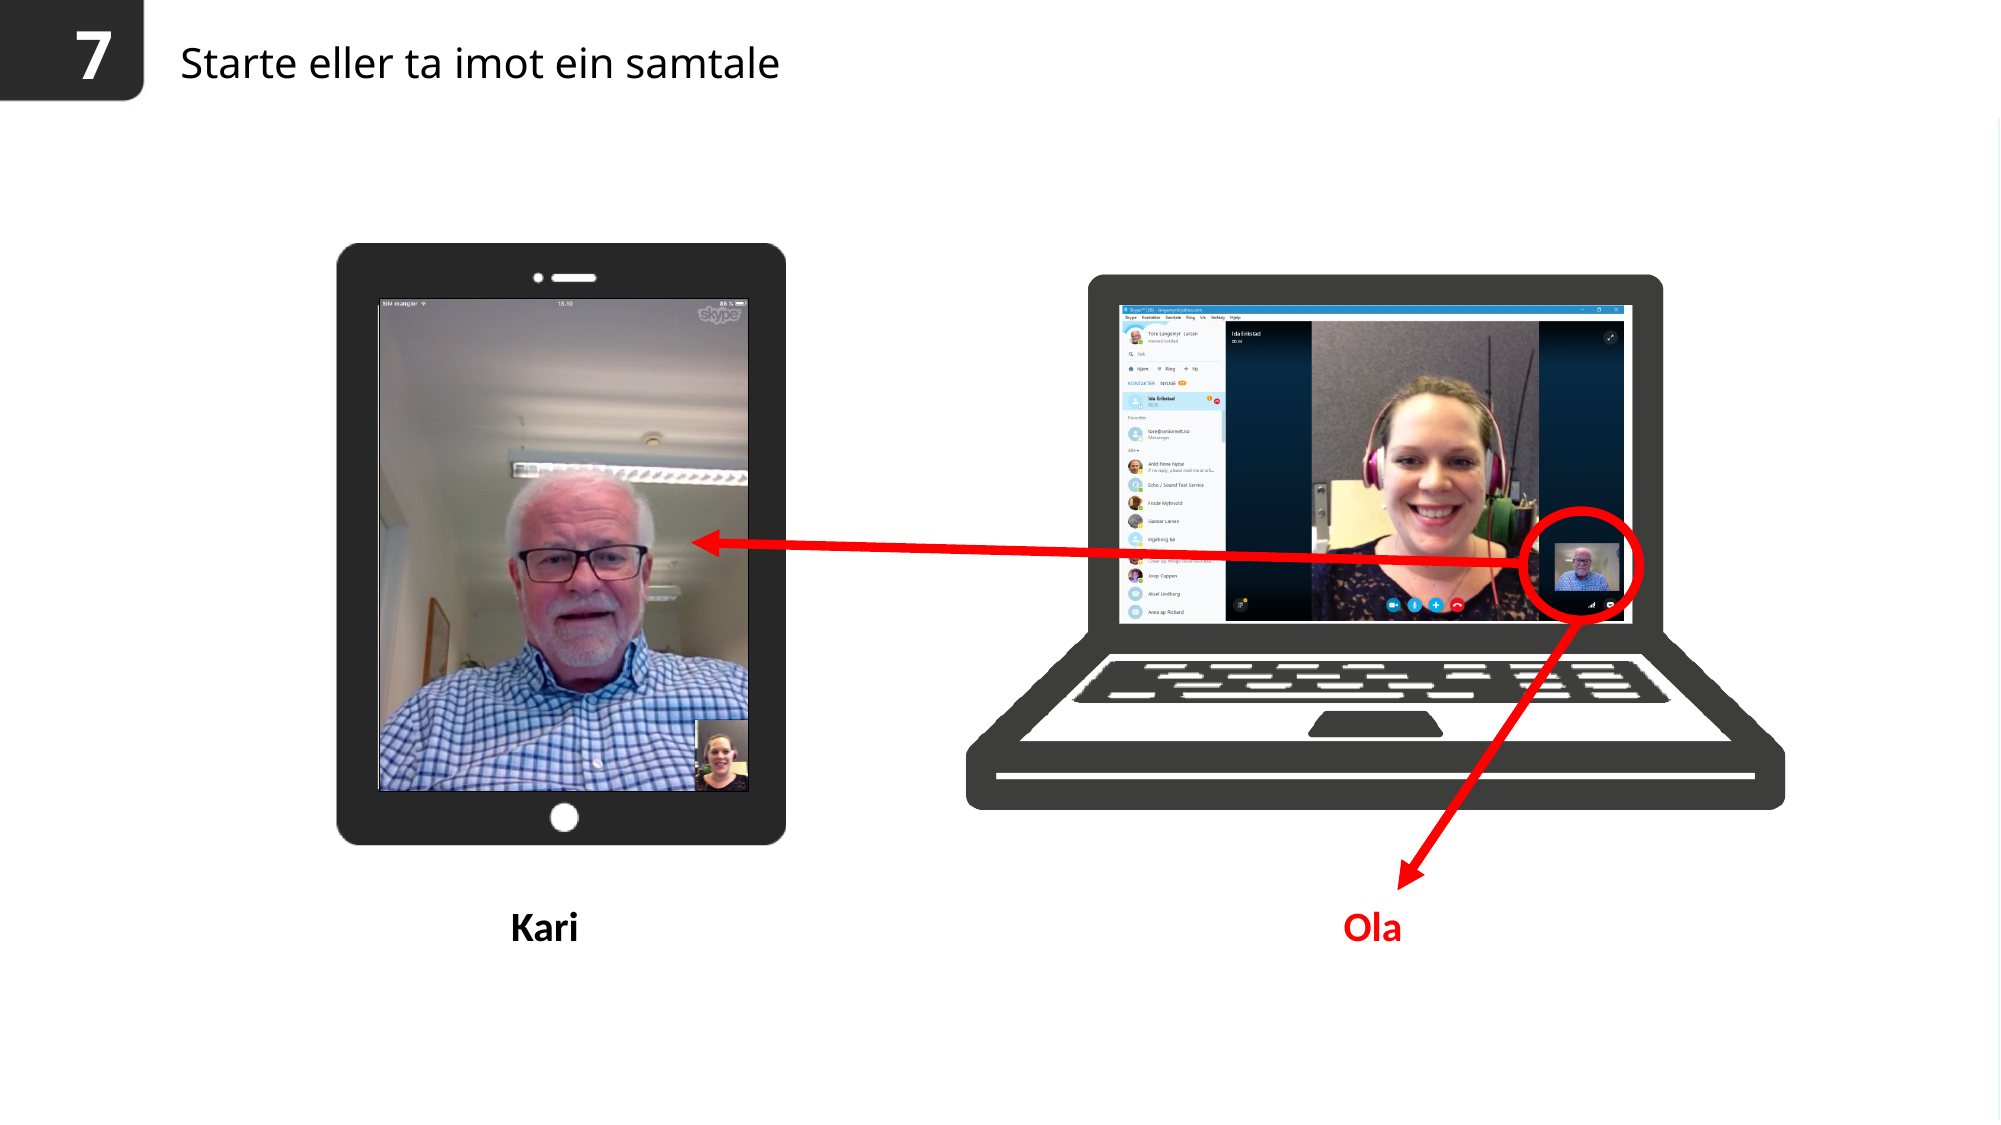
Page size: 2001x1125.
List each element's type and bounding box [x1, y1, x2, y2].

text_box [691, 542, 1524, 564]
text_box [1397, 617, 1582, 891]
picture [0, 0, 2000, 1120]
